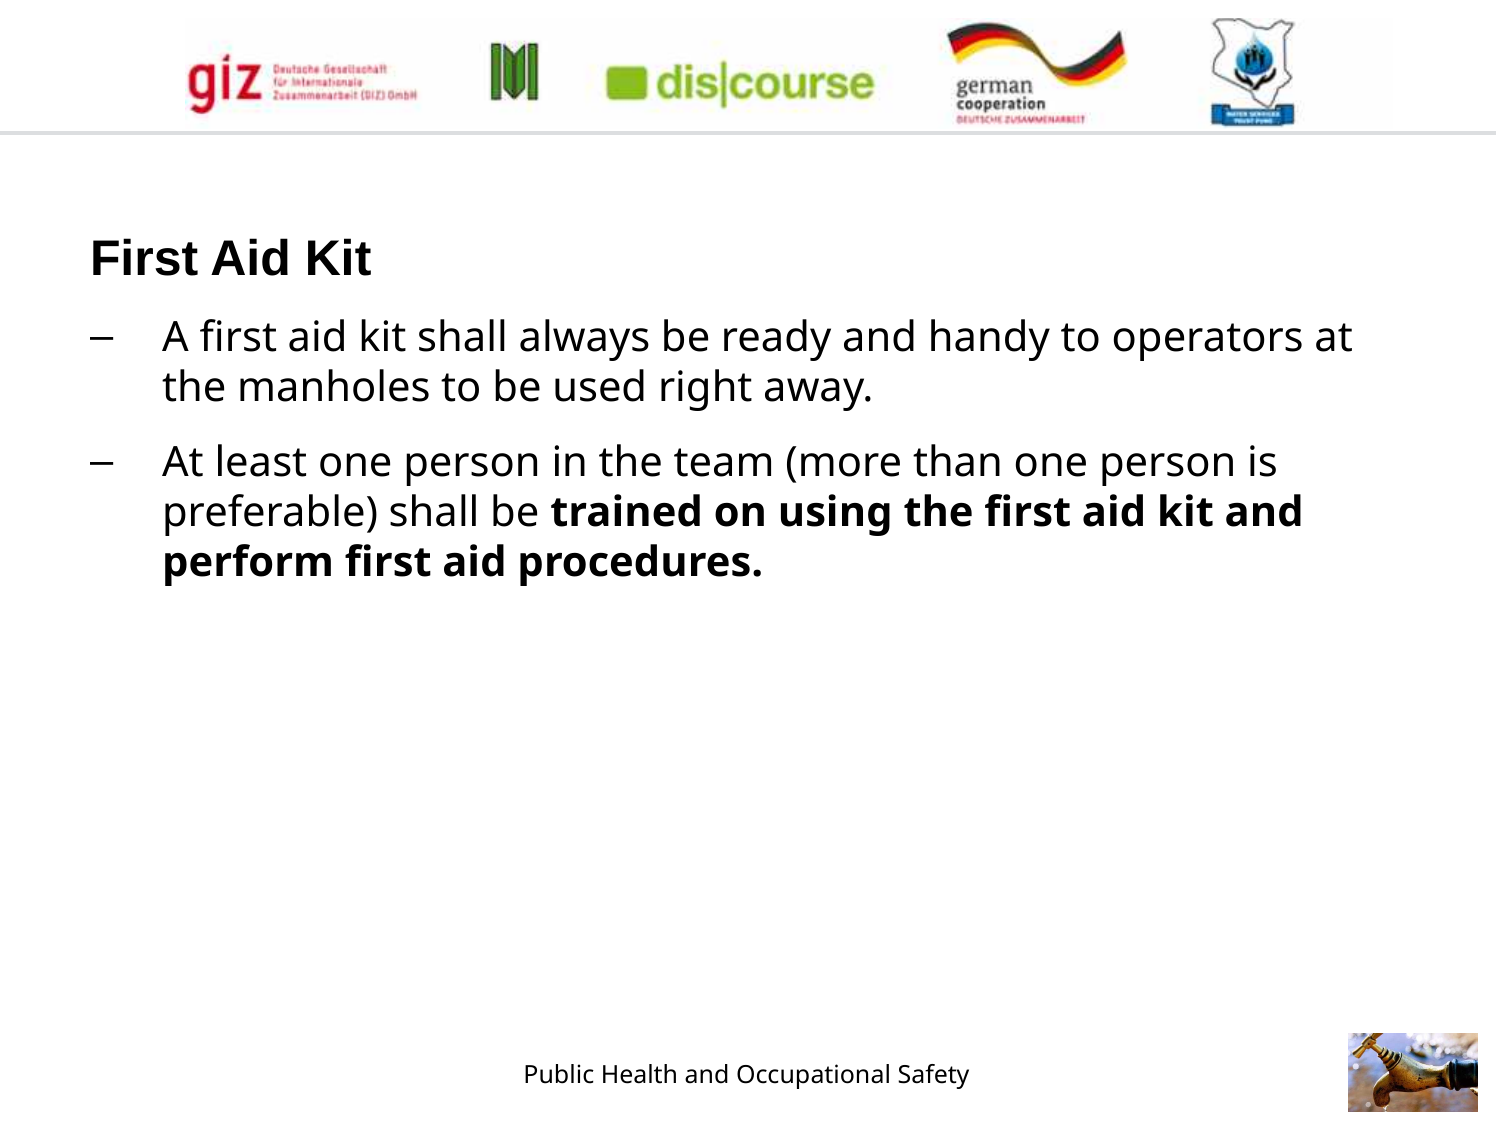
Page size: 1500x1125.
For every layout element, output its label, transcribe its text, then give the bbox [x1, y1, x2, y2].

list First Aid Kit A first aid kit shall always be ready and handy to operators at the manholes to be used right away. At least one person in the team (more than one person is preferable) shall be trained on using the first aid kit and perform first aid procedures. [75, 217, 1425, 1005]
picture [185, 18, 1393, 129]
picture [1348, 1033, 1478, 1112]
